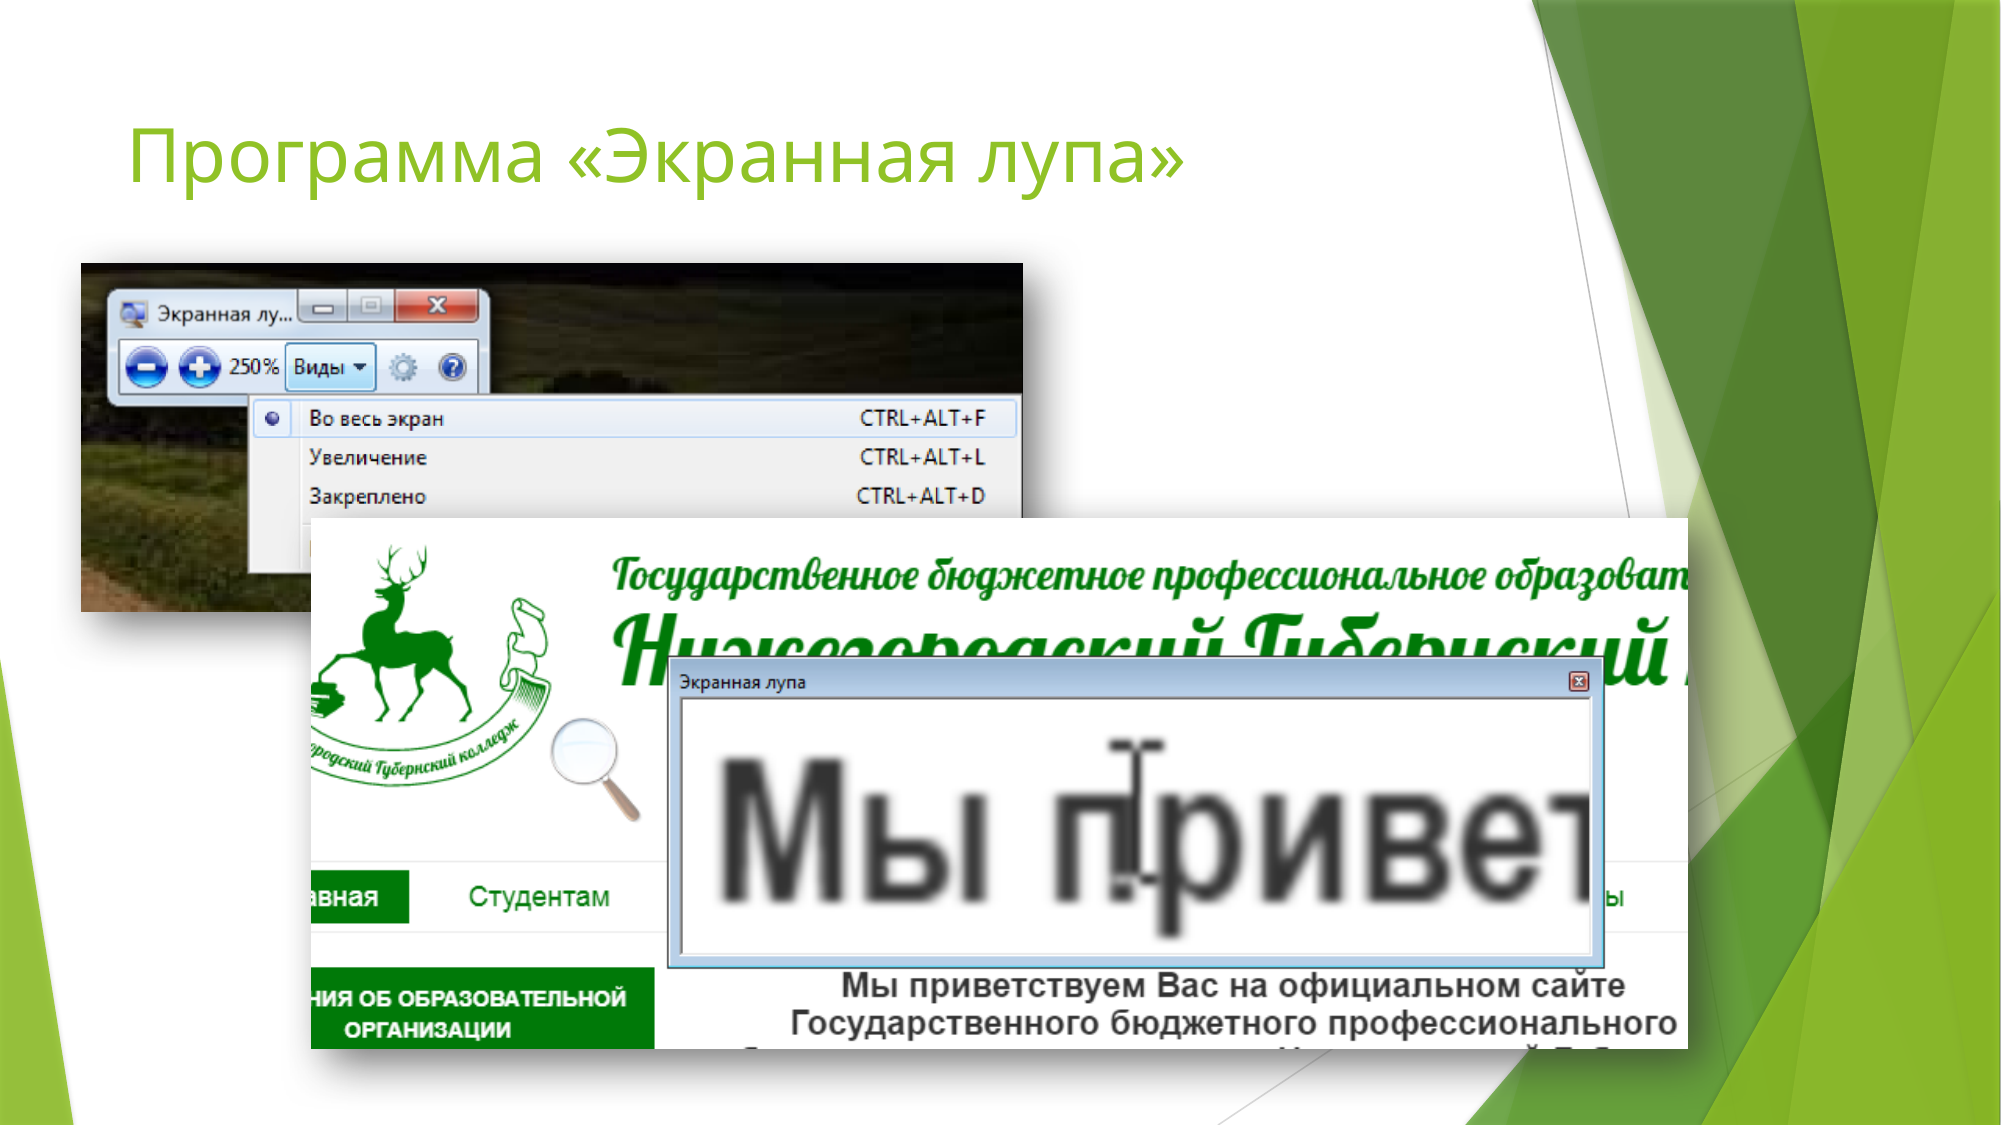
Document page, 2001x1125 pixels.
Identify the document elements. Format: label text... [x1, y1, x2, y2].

picture [81, 262, 1689, 1050]
title Программа «Экранная лупа» [111, 99, 1522, 317]
